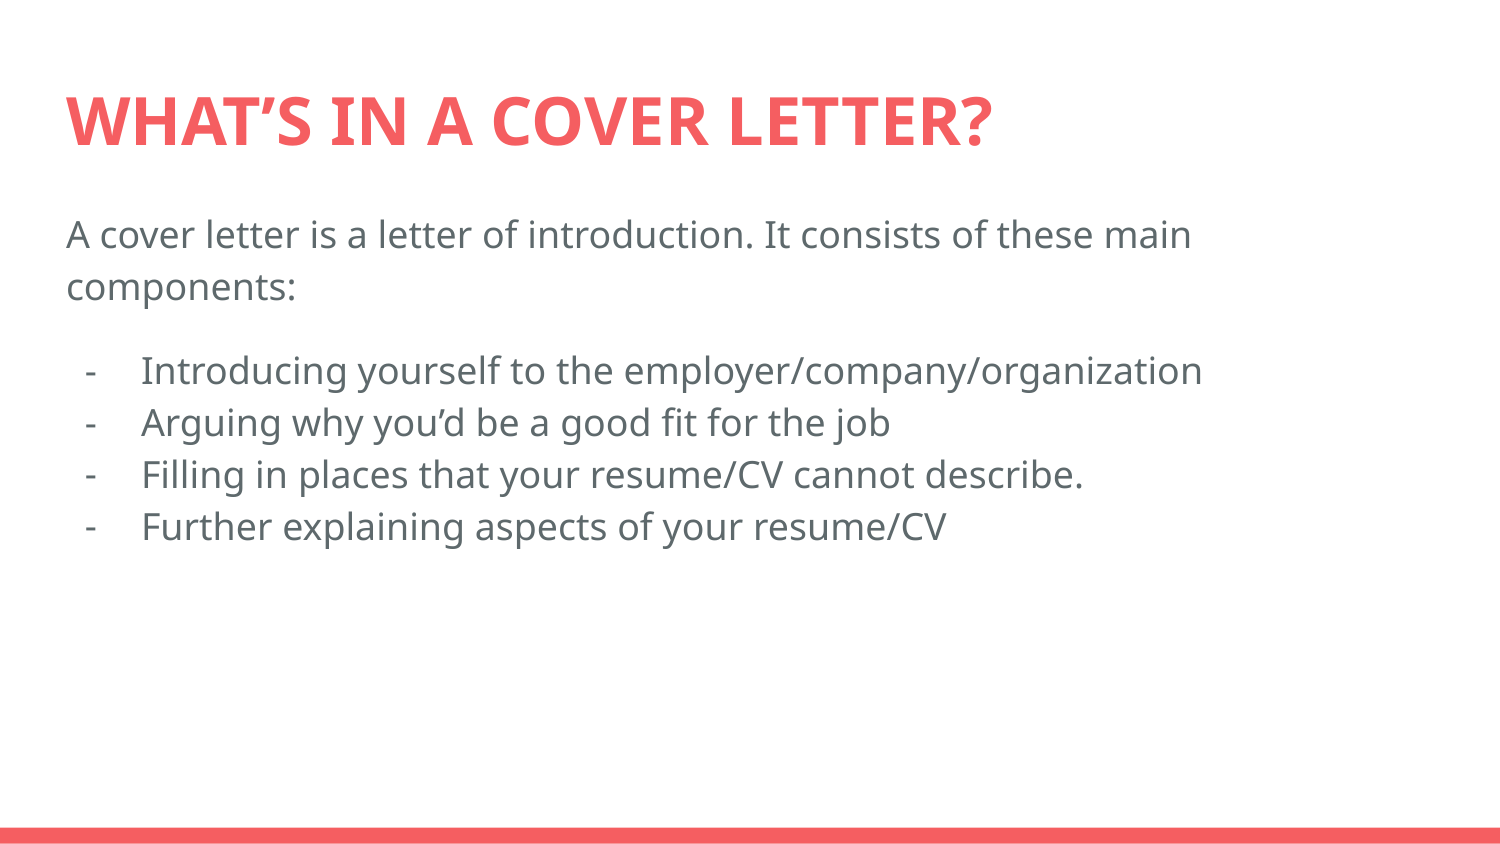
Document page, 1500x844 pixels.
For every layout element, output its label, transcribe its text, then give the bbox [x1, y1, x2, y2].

title WHAT’S IN A COVER LETTER? [51, 64, 1449, 167]
list A cover letter is a letter of introduction. It consists of these main components: Introducing yourself to the employer/company/organization Arguing why you’d be a good fit for the job Filling in places that your resume/CV cannot describe. Further explaining aspects of your resume/CV [51, 189, 1449, 750]
